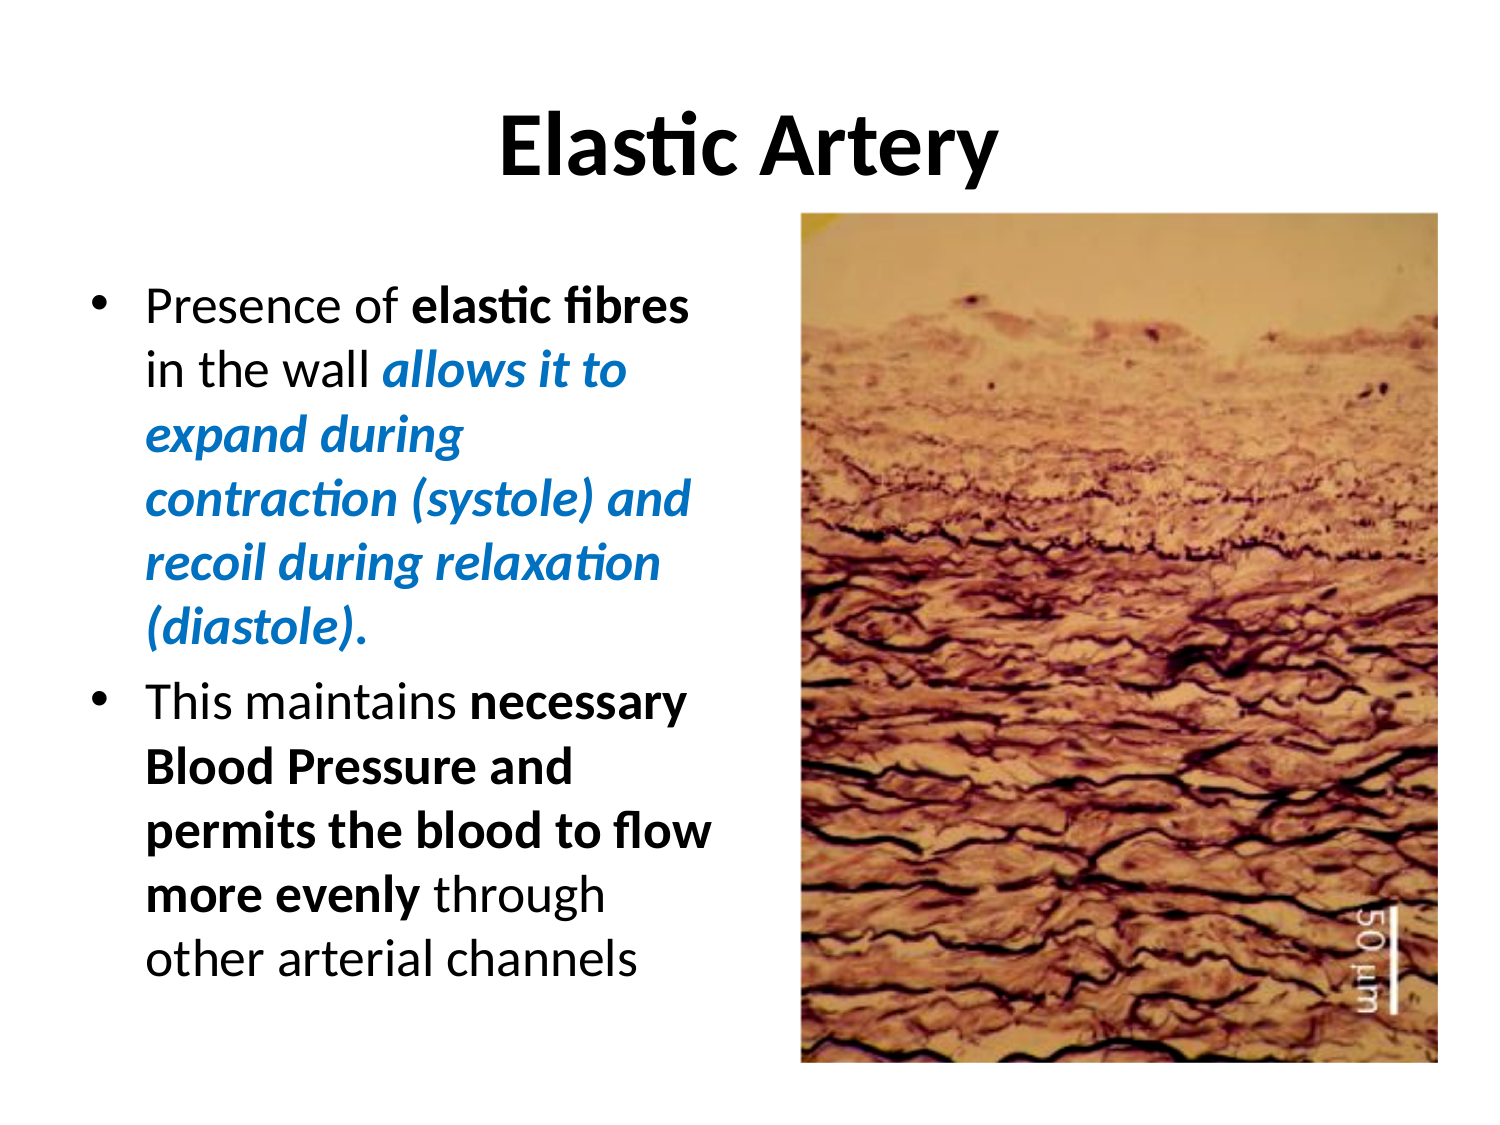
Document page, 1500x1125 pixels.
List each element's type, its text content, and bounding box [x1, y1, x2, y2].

picture [693, 214, 1500, 1062]
list Presence of elastic fibres in the wall allows it to expand during contraction (systole) and recoil during relaxation (diastole). This maintains necessary Blood Pressure and permits the blood to flow more evenly through other arterial channels [75, 262, 738, 1005]
title Elastic Artery [75, 45, 1425, 233]
